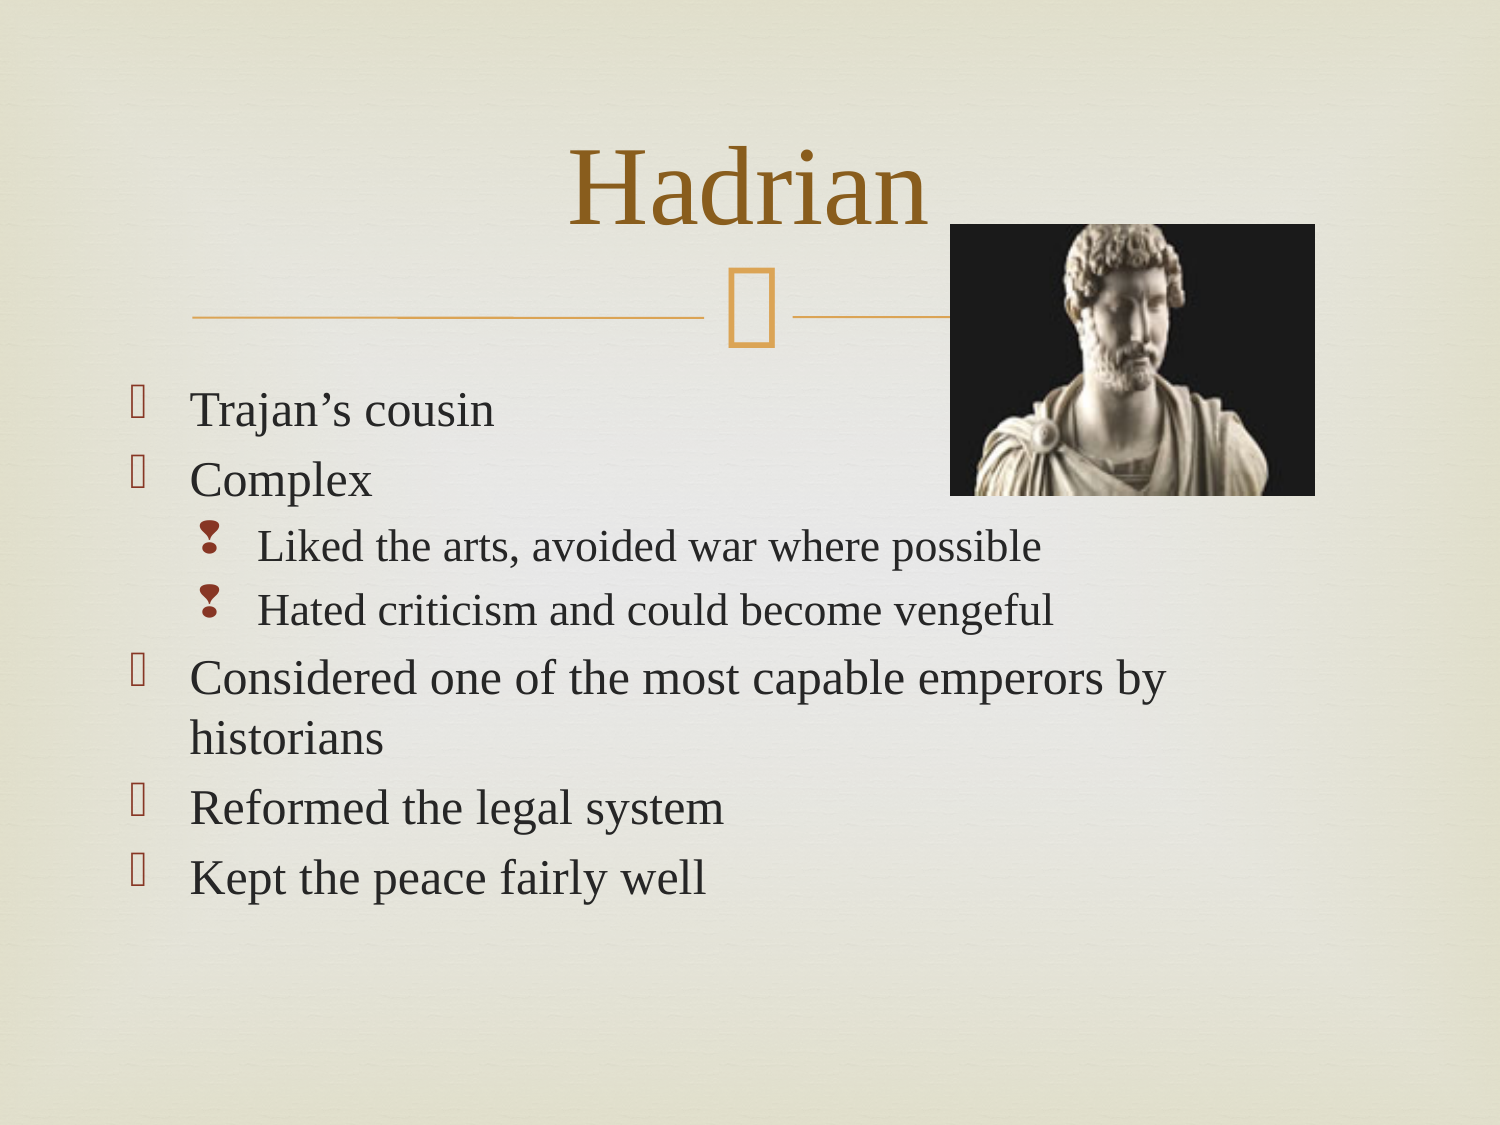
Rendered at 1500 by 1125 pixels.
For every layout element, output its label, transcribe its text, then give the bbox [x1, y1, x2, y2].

picture [949, 224, 1316, 497]
title Hadrian [112, 93, 1386, 267]
list Trajan’s cousin Complex Liked the arts, avoided war where possible Hated criticism and could become vengeful Considered one of the most capable emperors by historians Reformed the legal system Kept the peace fairly well [114, 368, 1386, 1005]
